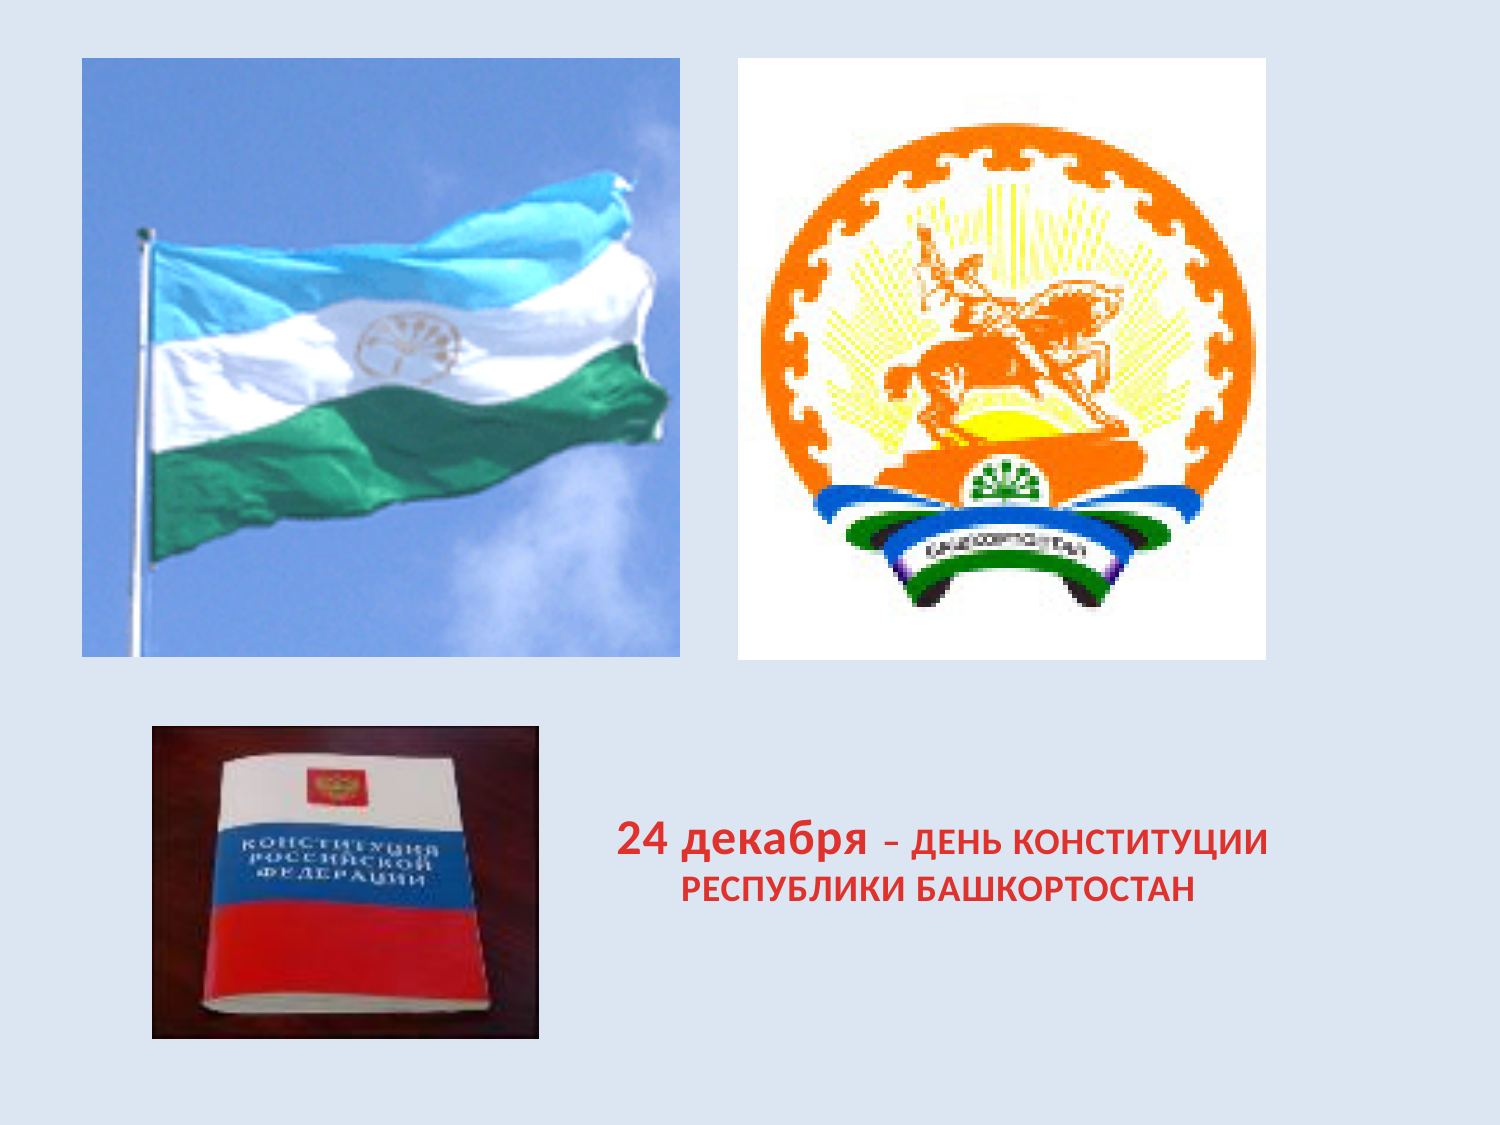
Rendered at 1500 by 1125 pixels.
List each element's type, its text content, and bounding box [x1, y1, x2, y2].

text_box 24 декабря – ДЕНЬ КОНСТИТУЦИИ РЕСПУБЛИКИ БАШКОРТОСТАН [562, 796, 1325, 917]
picture [152, 726, 540, 1039]
picture [25, 0, 680, 657]
picture [737, 58, 1266, 661]
